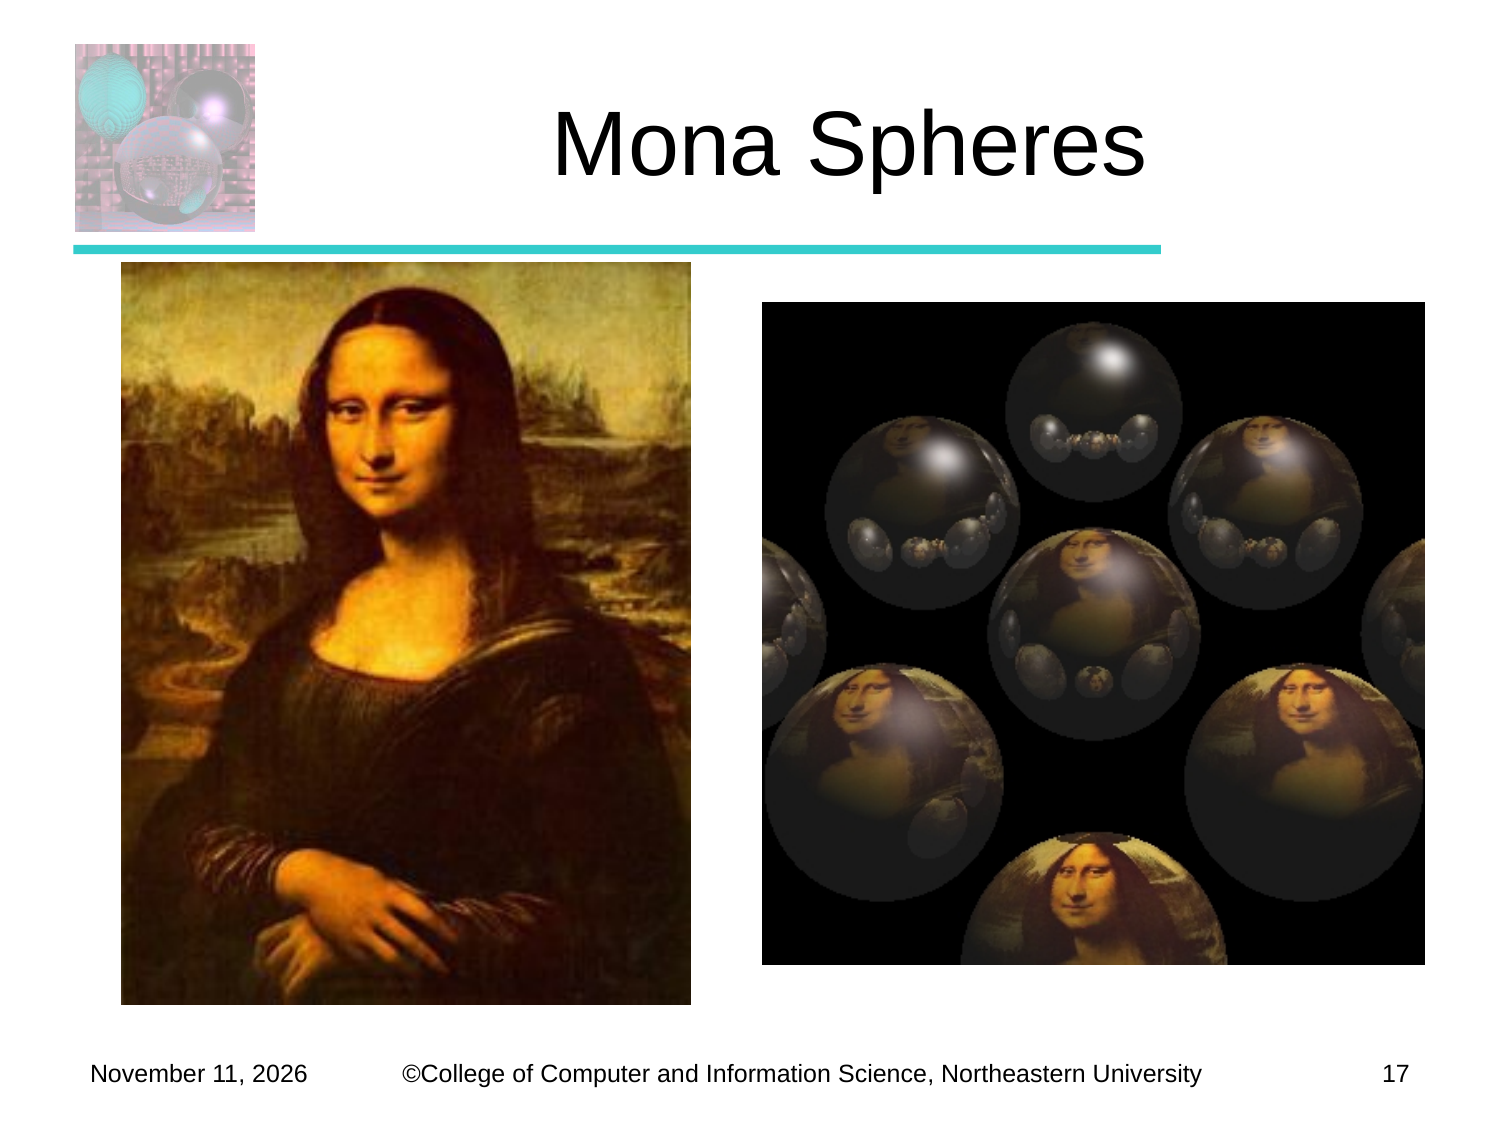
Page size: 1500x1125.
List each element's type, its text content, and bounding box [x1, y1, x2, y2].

title Mona Spheres [274, 44, 1426, 233]
slide_number 17 [1299, 1049, 1426, 1103]
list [762, 262, 1426, 1006]
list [74, 262, 738, 1006]
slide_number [74, 1049, 338, 1101]
picture [75, 44, 255, 232]
